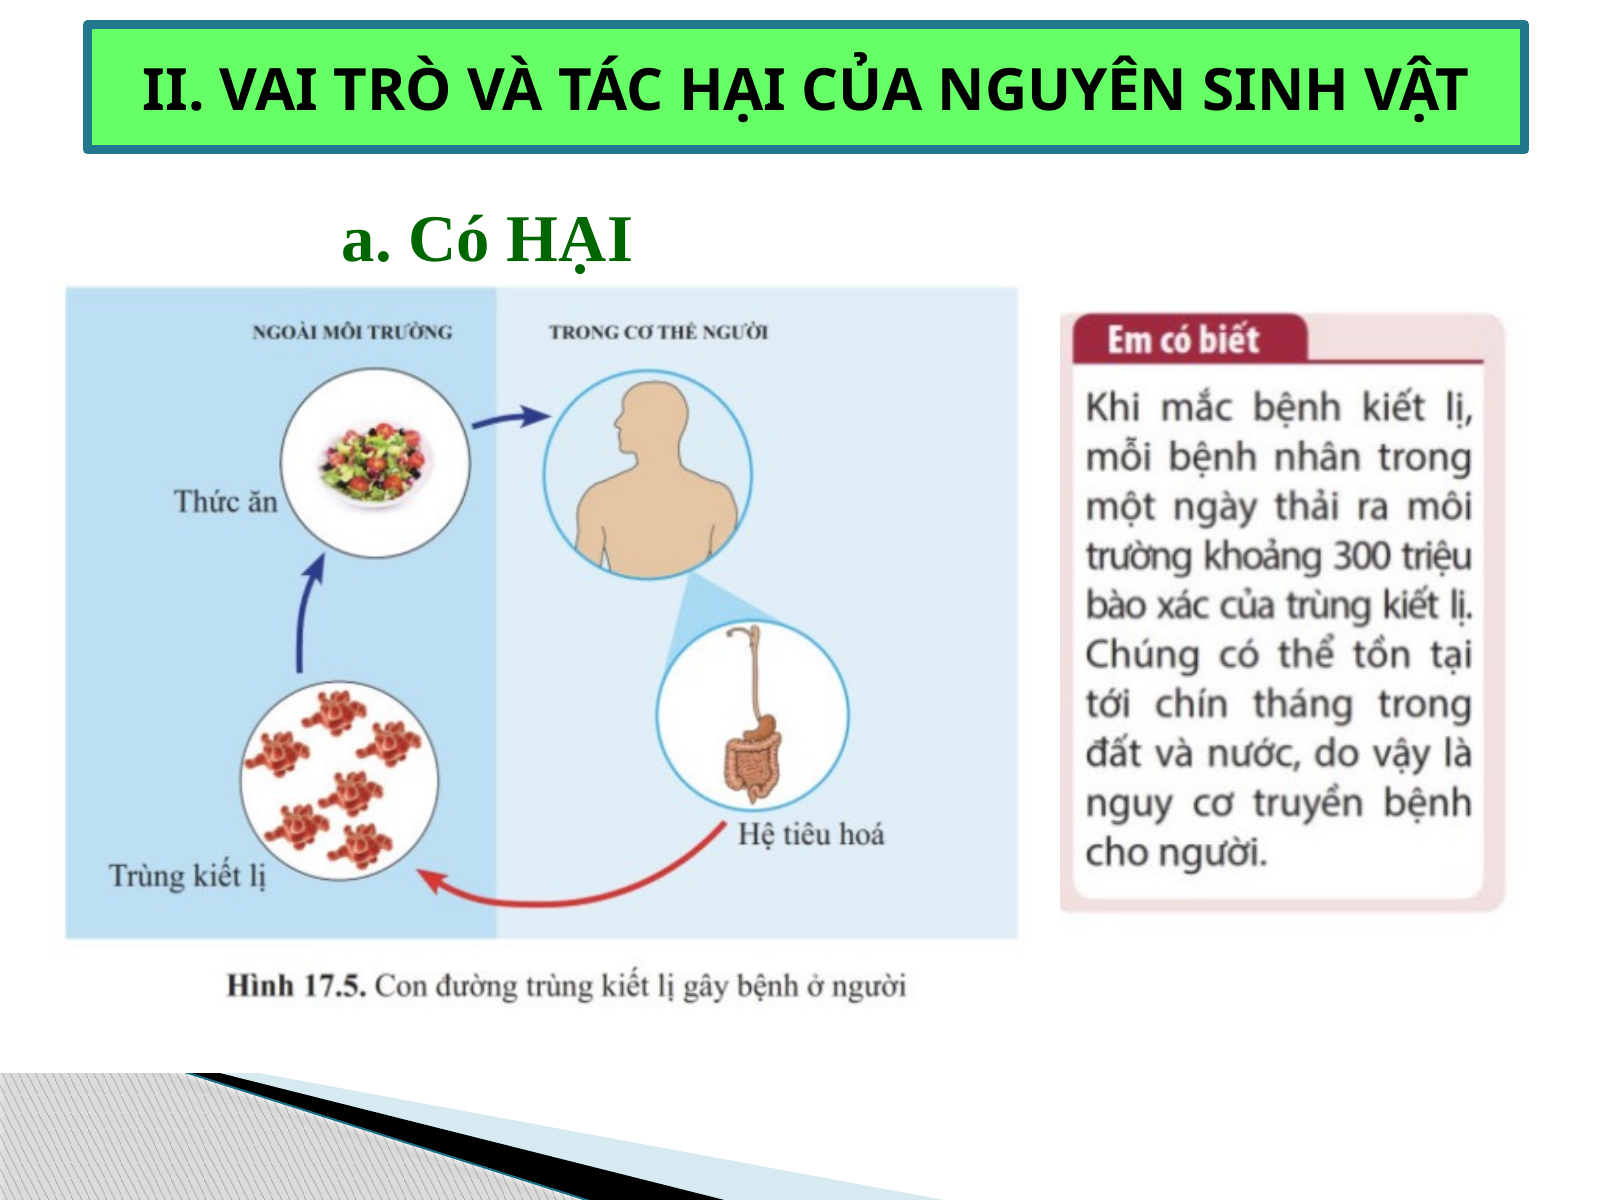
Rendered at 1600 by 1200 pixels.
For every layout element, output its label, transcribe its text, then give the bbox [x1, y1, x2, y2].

text_box a. Có HẠI [125, 187, 850, 283]
text_box II. VAI TRÒ VÀ TÁC HẠI CỦA NGUYÊN SINH VẬT [83, 20, 1529, 154]
picture [0, 283, 1526, 1073]
